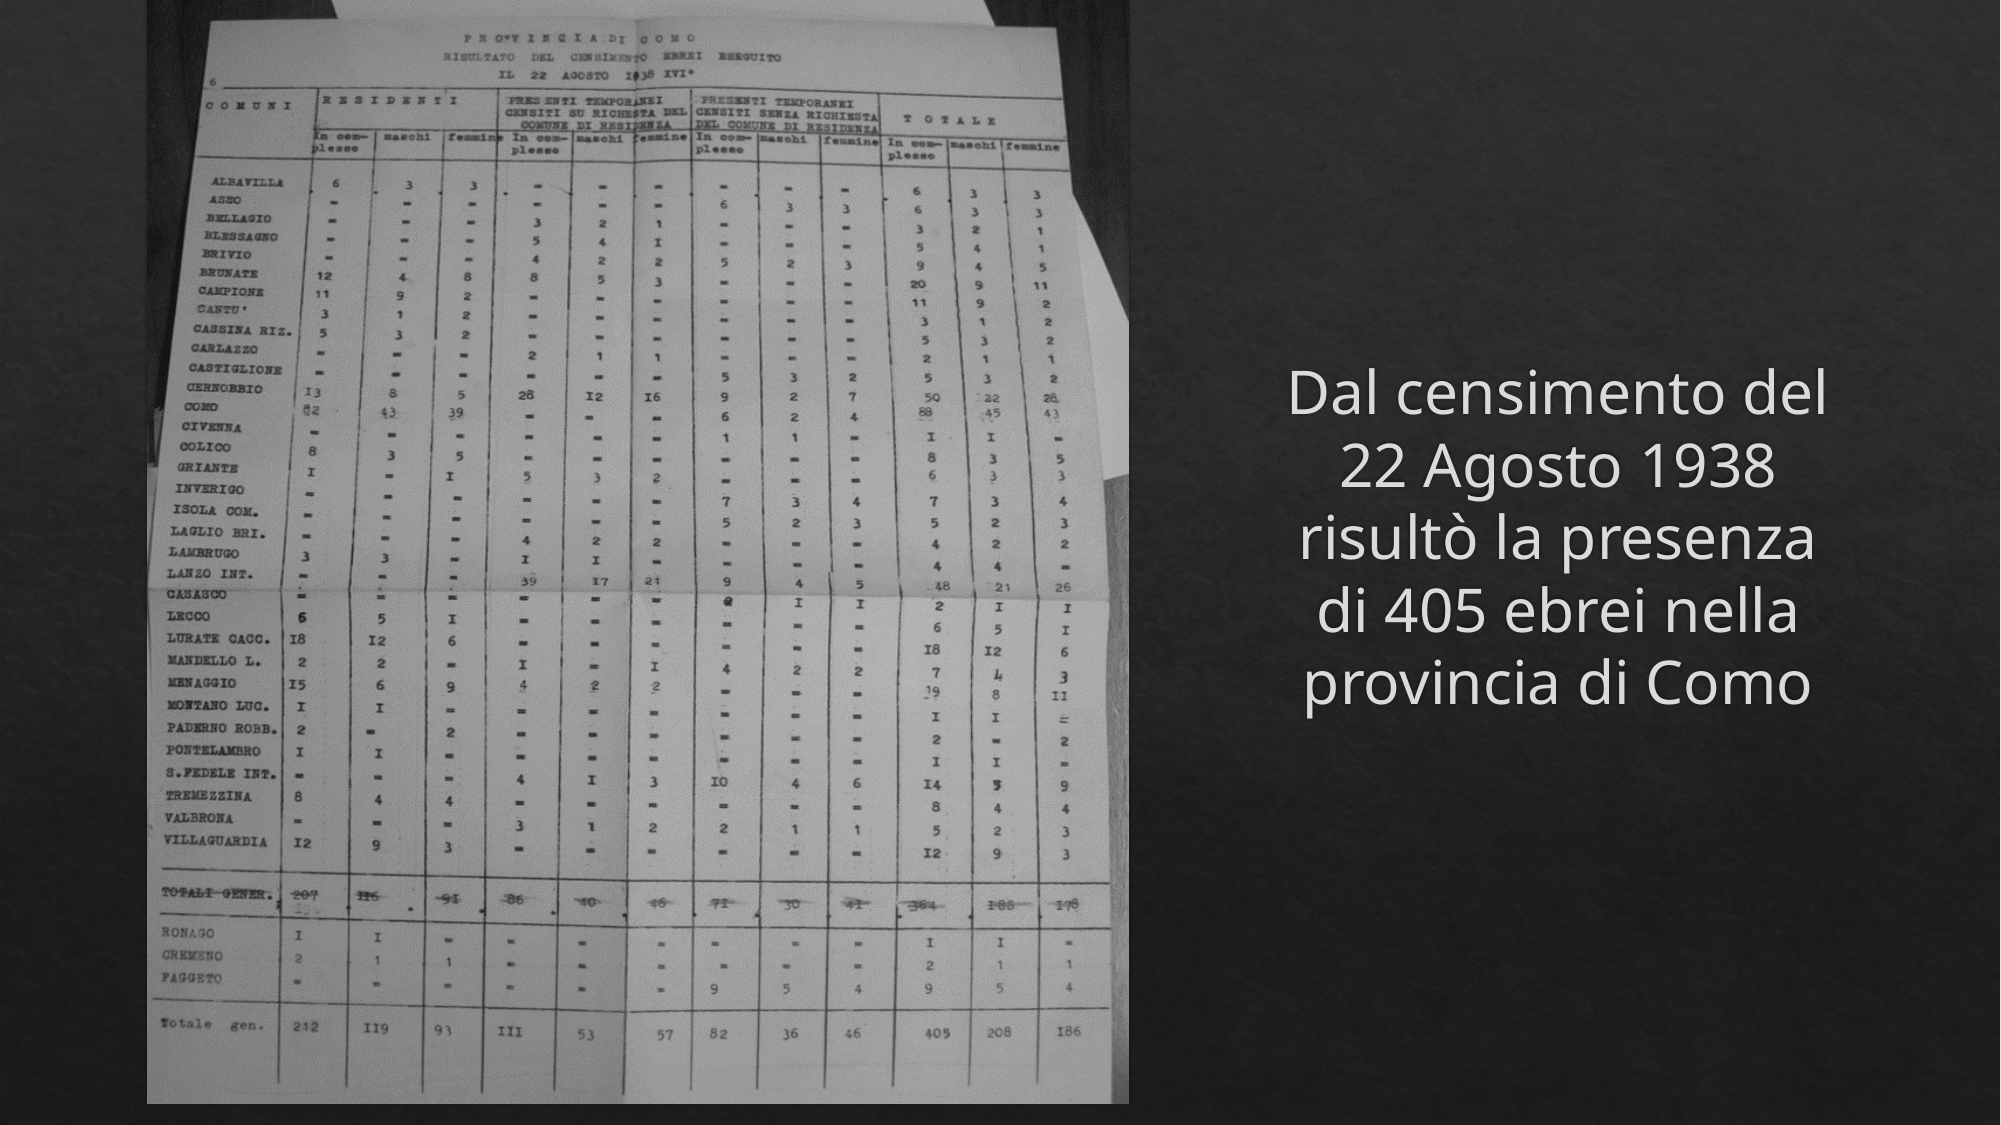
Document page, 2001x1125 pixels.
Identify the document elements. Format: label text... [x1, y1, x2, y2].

title Dal censimento del 22 Agosto 1938 risultò la presenza di 405 ebrei nella provincia di Como [1268, 99, 1849, 971]
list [147, 0, 1130, 1105]
